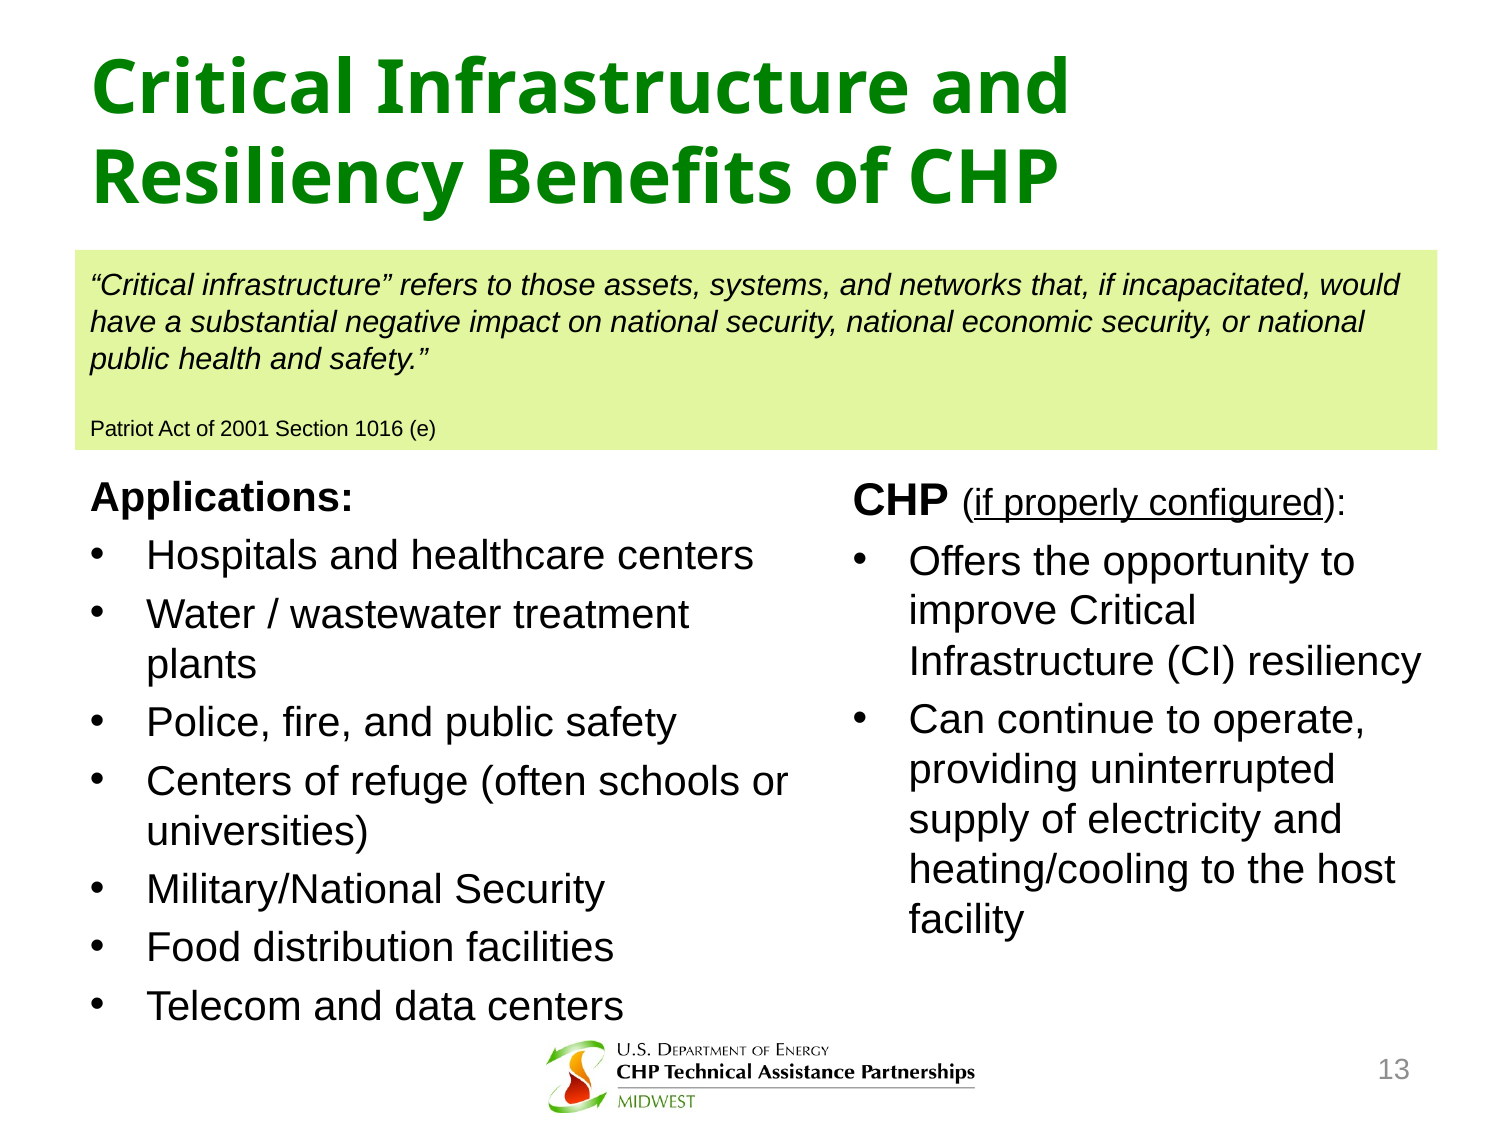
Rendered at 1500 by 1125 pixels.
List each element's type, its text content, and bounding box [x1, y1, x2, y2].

title Critical Infrastructure and Resiliency Benefits of CHP [75, 45, 1425, 213]
text_box CHP (if properly configured): Offers the opportunity to improve Critical Infrastructure (CI) resiliency Can continue to operate, providing uninterrupted supply of electricity and heating/cooling to the host facility [837, 462, 1438, 1030]
list “Critical infrastructure” refers to those assets, systems, and networks that, if incapacitated, would have a substantial negative impact on national security, national economic security, or national public health and safety.” Patriot Act of 2001 Section 1016 (e) [75, 249, 1438, 450]
picture [546, 1040, 975, 1113]
slide_number 13 [1074, 1042, 1425, 1103]
text_box Applications: Hospitals and healthcare centers Water / wastewater treatment plants Police, fire, and public safety Centers of refuge (often schools or universities) Military/National Security Food distribution facilities Telecom and data centers [74, 462, 813, 1000]
